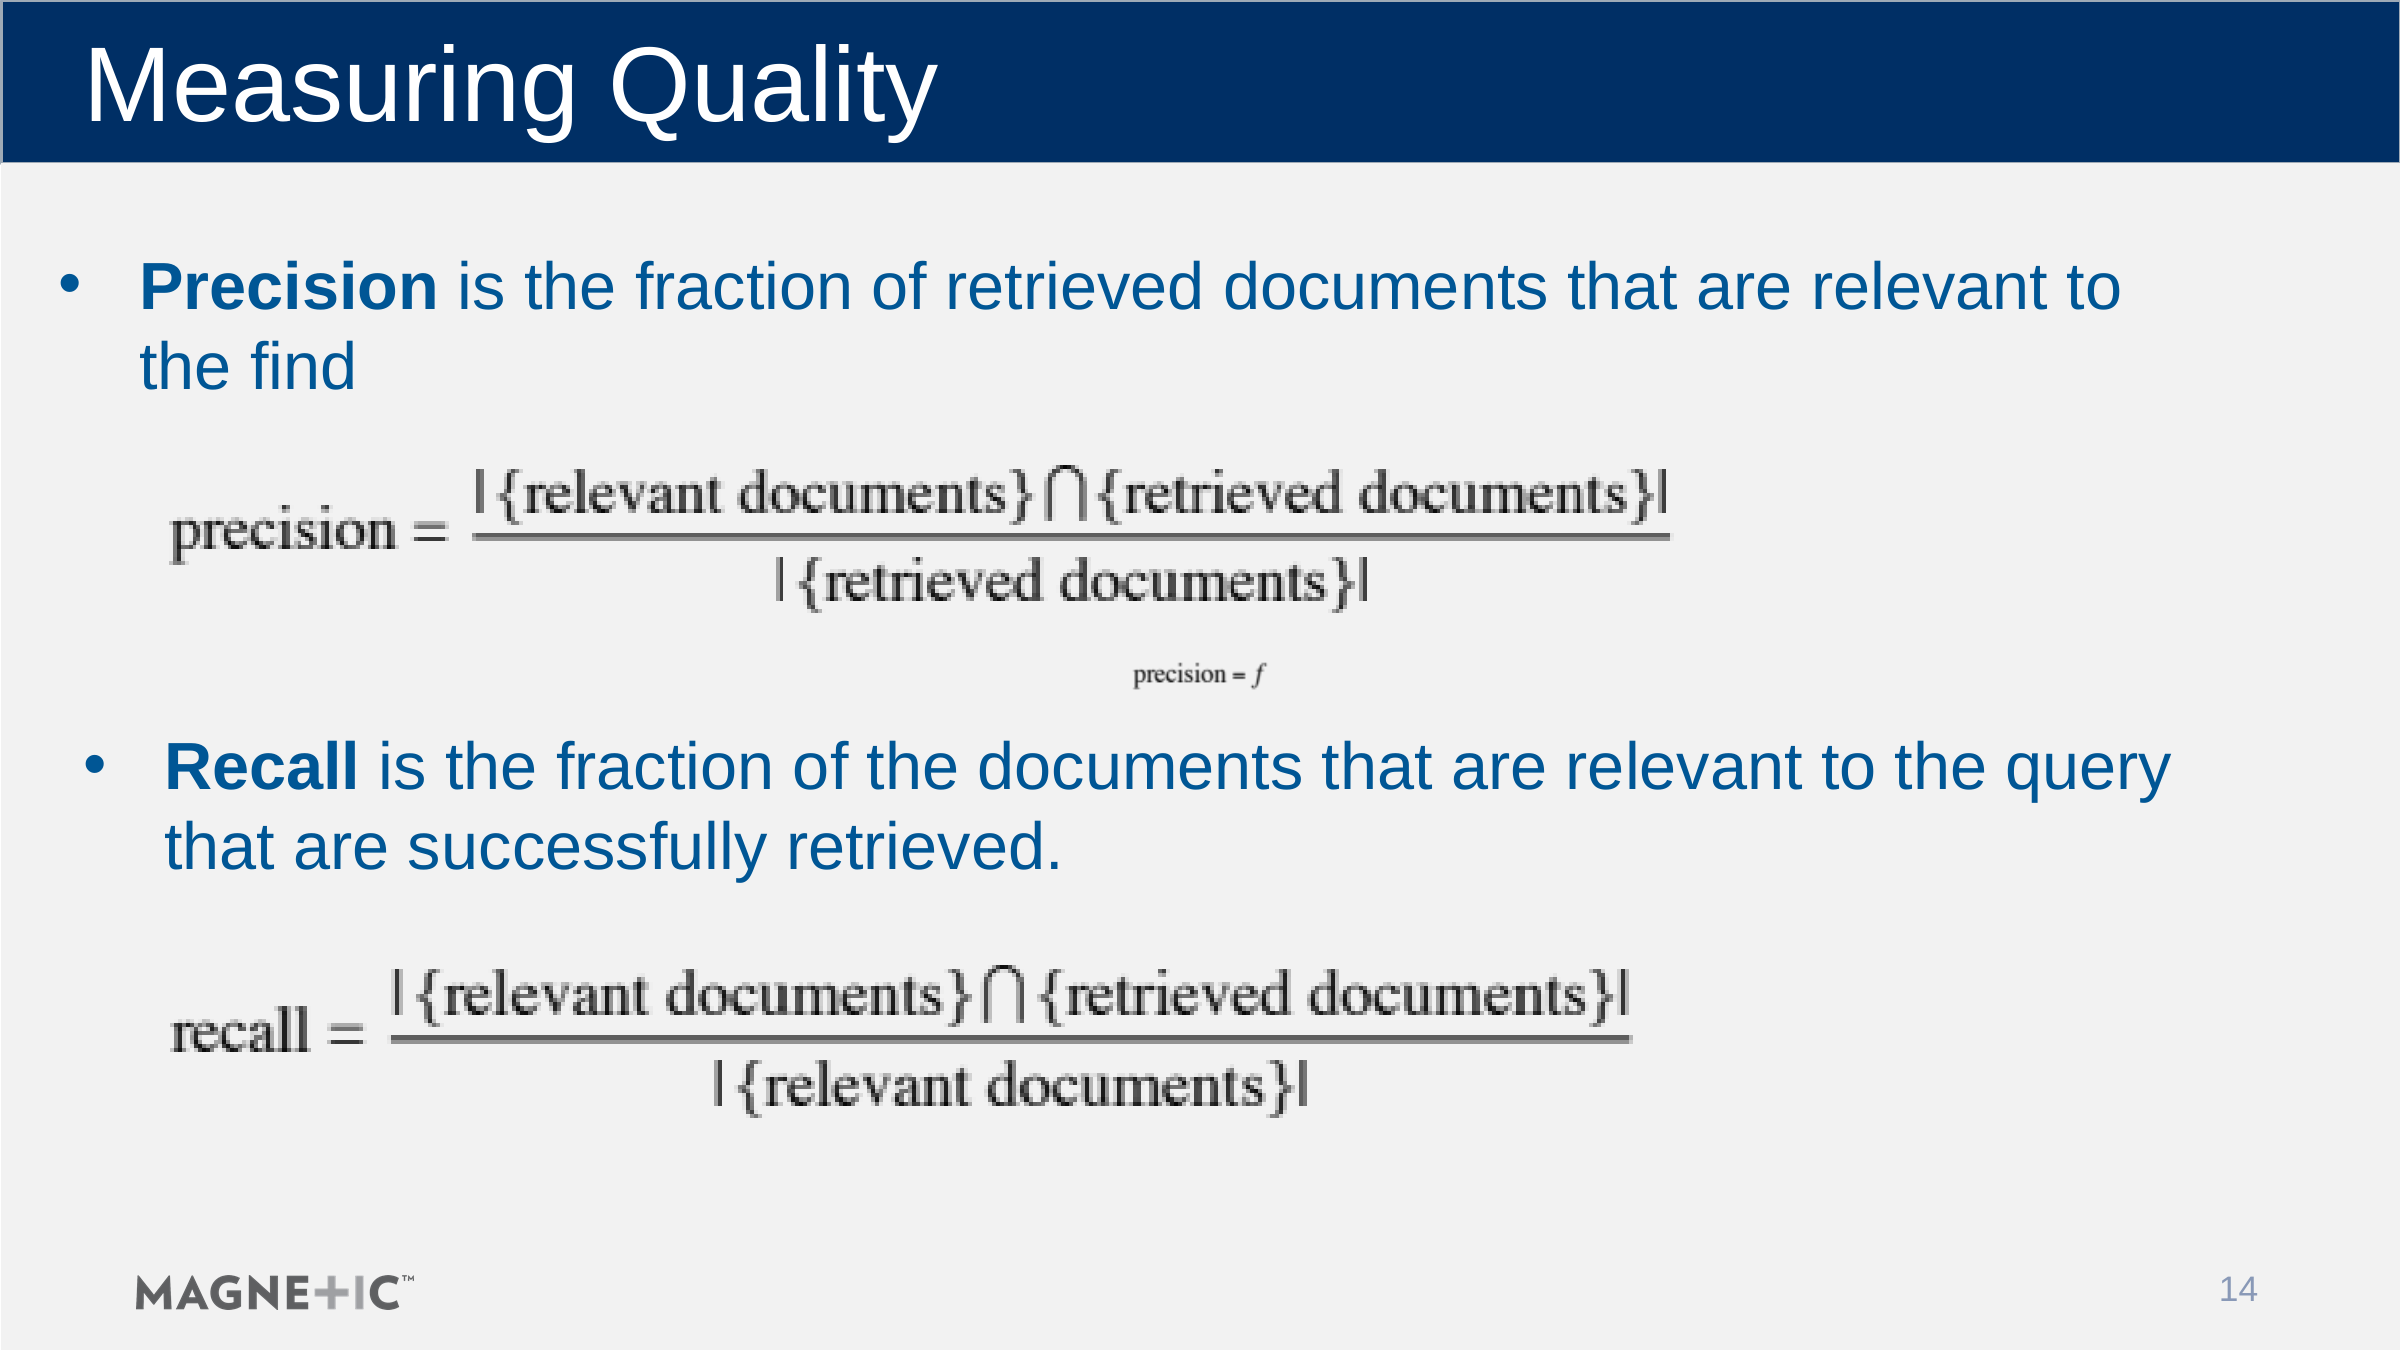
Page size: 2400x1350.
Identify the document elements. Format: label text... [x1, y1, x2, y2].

title Measuring Quality [62, 24, 2223, 134]
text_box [162, 449, 1679, 621]
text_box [162, 949, 1638, 1127]
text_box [1129, 658, 1270, 692]
list Precision is the fraction of retrieved documents that are relevant to the find [37, 231, 2250, 413]
picture [0, 0, 2400, 1350]
text_box Recall is the fraction of the documents that are relevant to the query that are successfully retrieved. [62, 712, 2275, 893]
slide_number 14 [2162, 1251, 2280, 1324]
